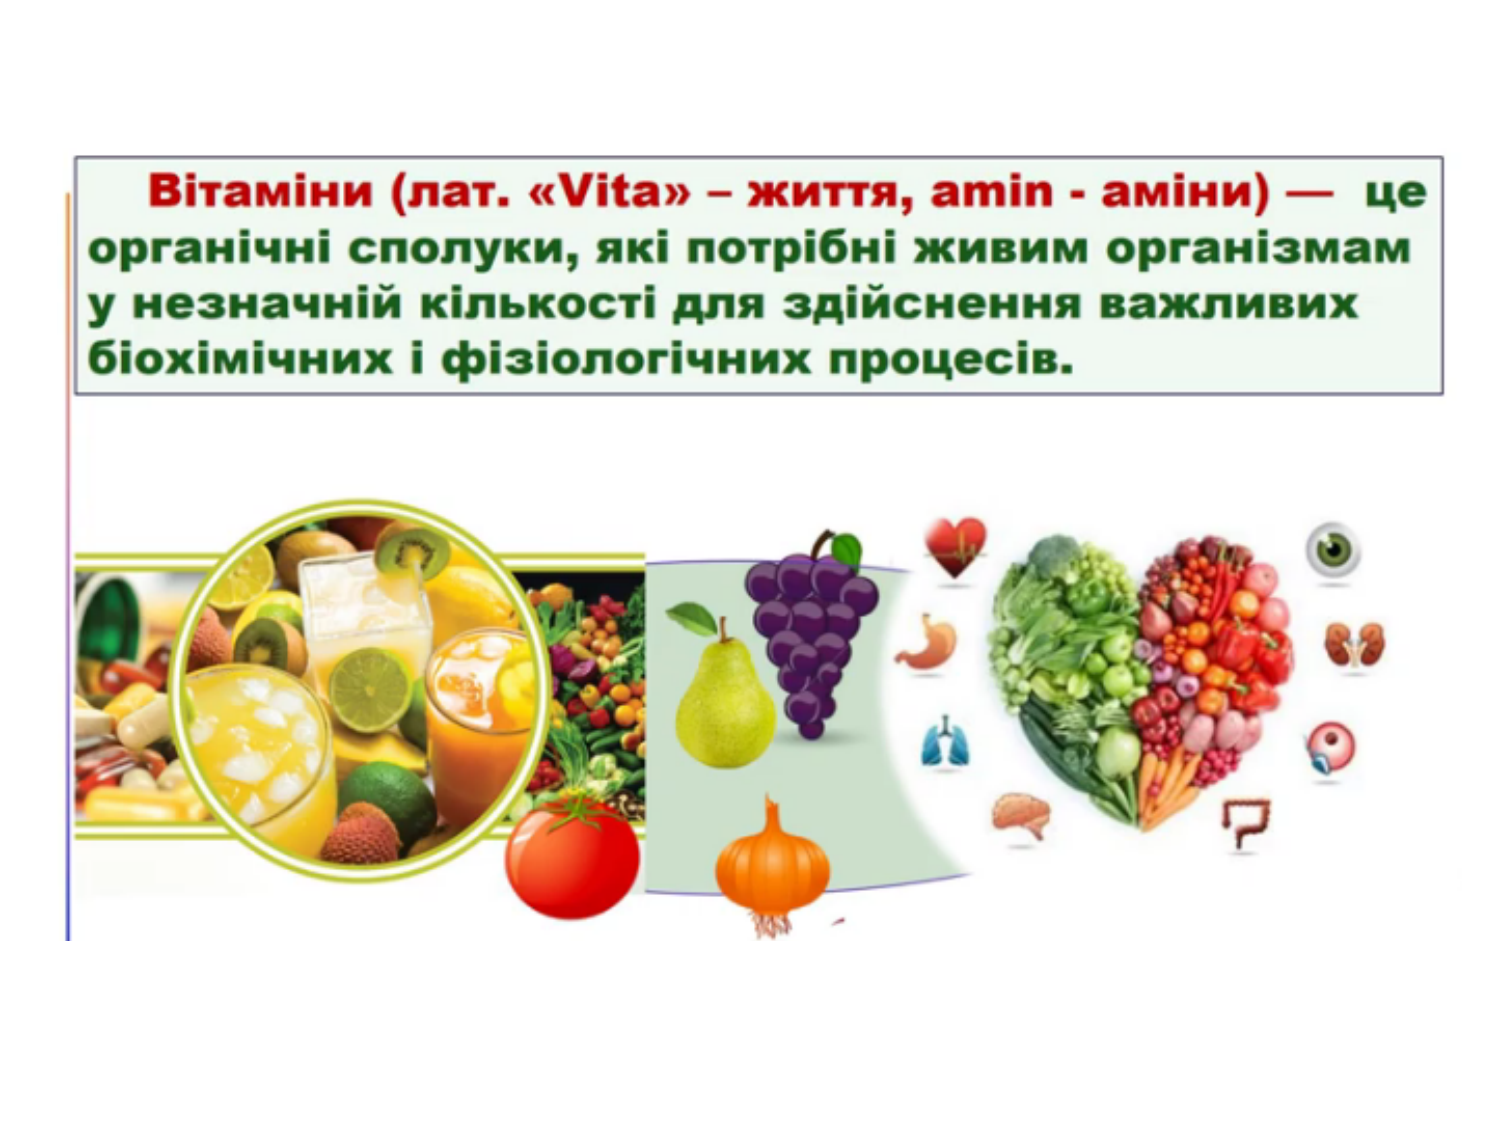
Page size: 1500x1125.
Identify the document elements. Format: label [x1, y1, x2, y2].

picture [56, 125, 1462, 941]
